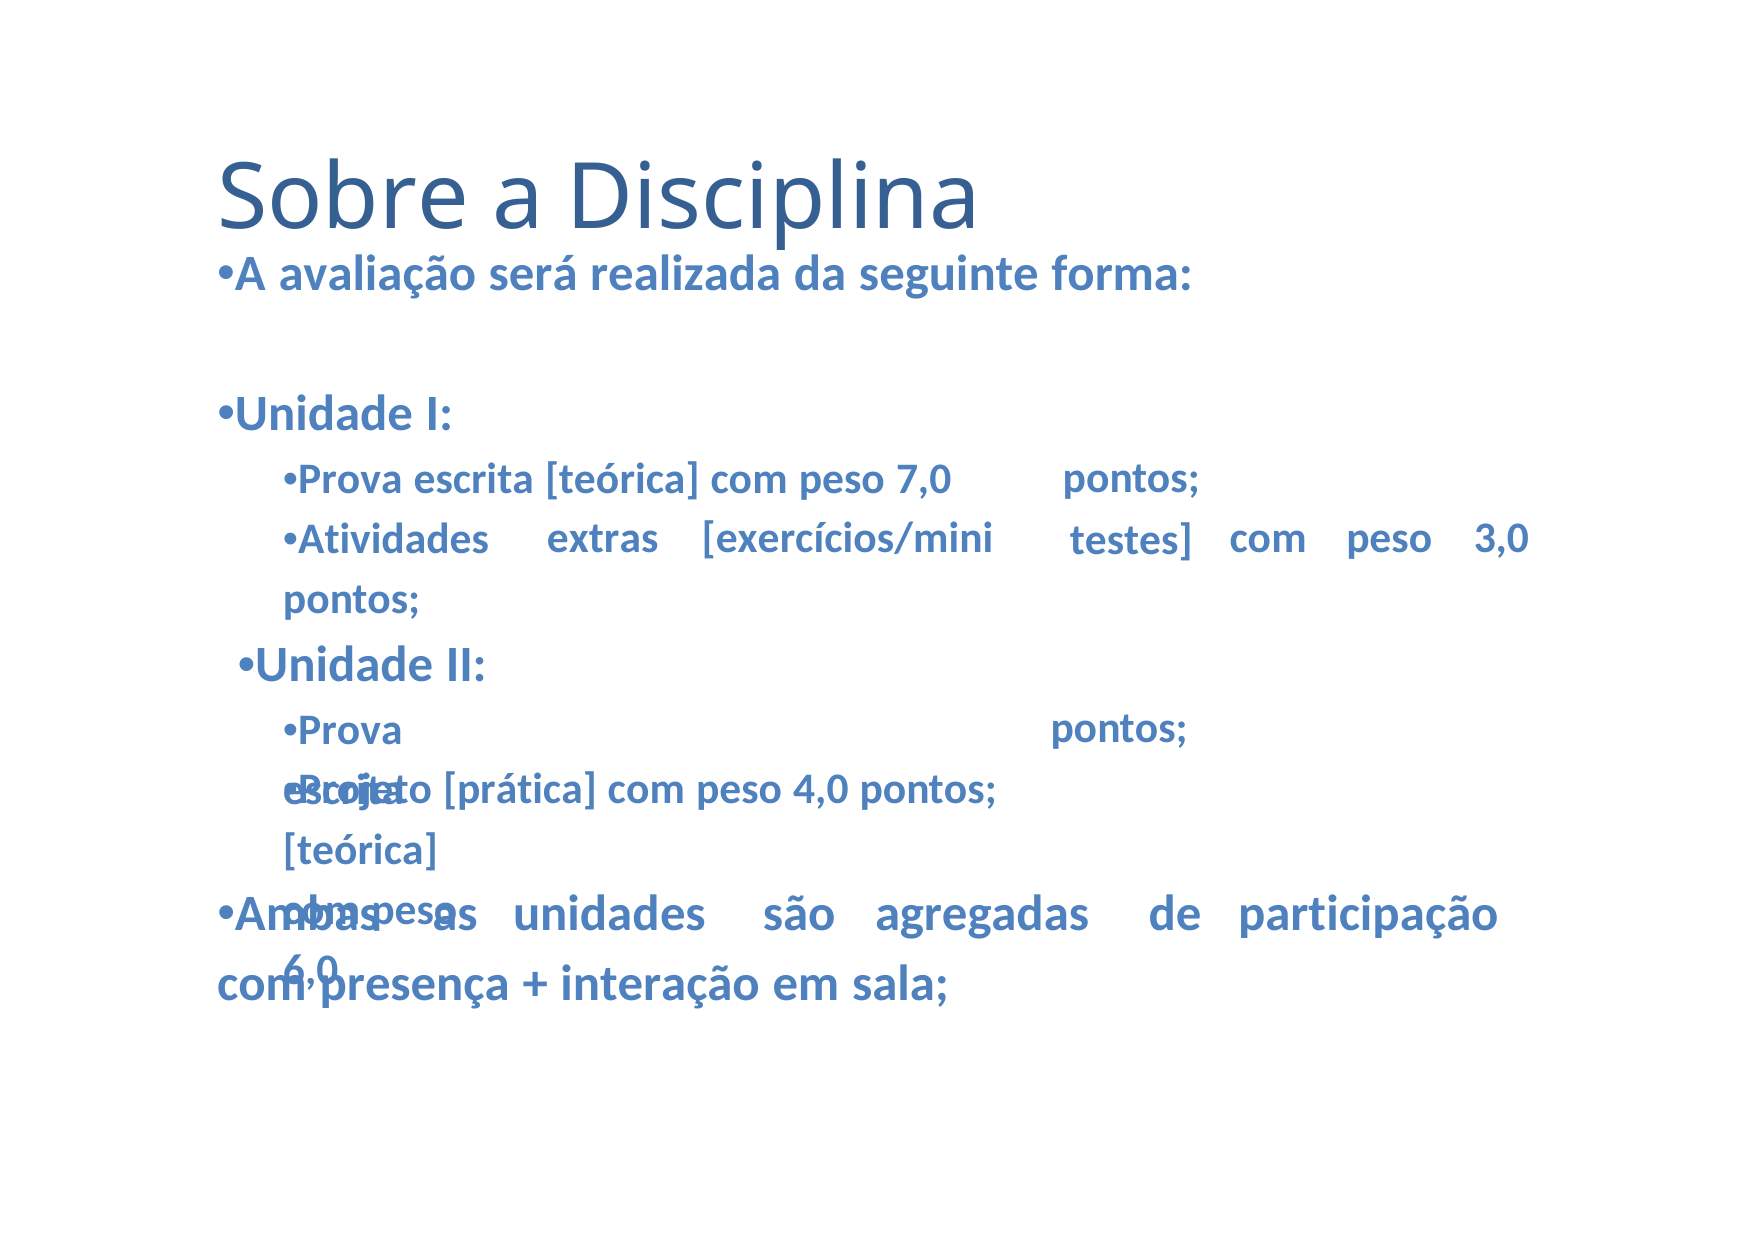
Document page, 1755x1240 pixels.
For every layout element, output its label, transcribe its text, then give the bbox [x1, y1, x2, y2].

text_box •Ambas [215, 884, 415, 951]
text_box 3,0 [1471, 516, 1547, 571]
text_box peso [1344, 516, 1455, 571]
text_box são [760, 888, 857, 951]
text_box [exercícios/mini [699, 516, 1043, 571]
text_box Sobre a Disciplina •A avaliação será realizada da seguinte forma: [215, 150, 1337, 311]
text_box •Projeto [prática] com peso 4,0 pontos; [280, 763, 1102, 821]
text_box as [430, 888, 496, 951]
text_box participação [1236, 888, 1548, 951]
text_box com presença + interação em sala; [215, 958, 1059, 1021]
text_box de [1146, 888, 1221, 951]
text_box pontos; testes] [1048, 456, 1214, 571]
text_box unidades [511, 888, 745, 951]
text_box •Atividades pontos; •Unidade II: •Prova escrita [teórica] com peso 6,0 [215, 513, 1050, 761]
text_box extras [544, 516, 683, 571]
text_box agregadas [872, 888, 1131, 951]
text_box •Unidade I: •Prova escrita [teórica] com peso 7,0 [215, 384, 1050, 511]
text_box com [1227, 516, 1328, 571]
text_box pontos; [1048, 706, 1218, 761]
